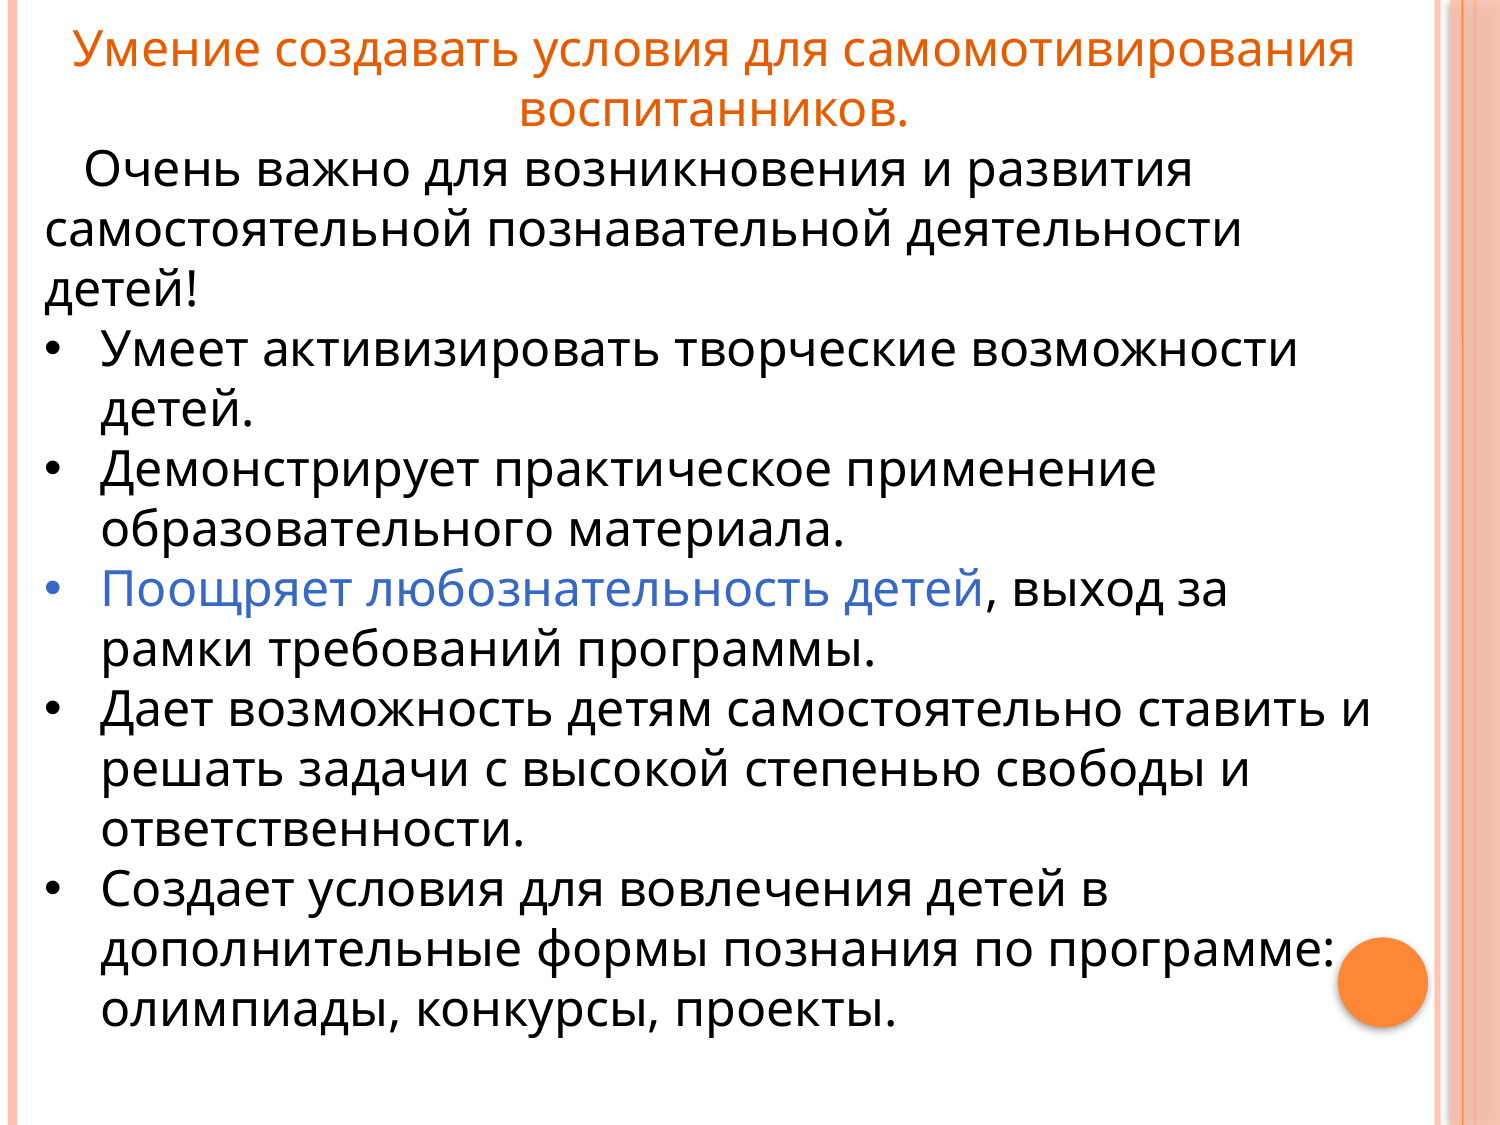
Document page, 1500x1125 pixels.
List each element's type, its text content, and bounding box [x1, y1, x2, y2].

text_box Умение создавать условия для самомотивирования воспитанников. Очень важно для возникновения и развития самостоятельной познавательной деятельности детей! Умеет активизировать творческие возможности детей. Демонстрирует практическое применение образовательного материала. Поощряет любознательность детей, выход за рамки требований программы. Дает возможность детям самостоятельно ставить и решать задачи с высокой степенью свободы и ответственности. Создает условия для вовлечения детей в дополнительные формы познания по программе: олимпиады, конкурсы, проекты. [29, 9, 1400, 1045]
